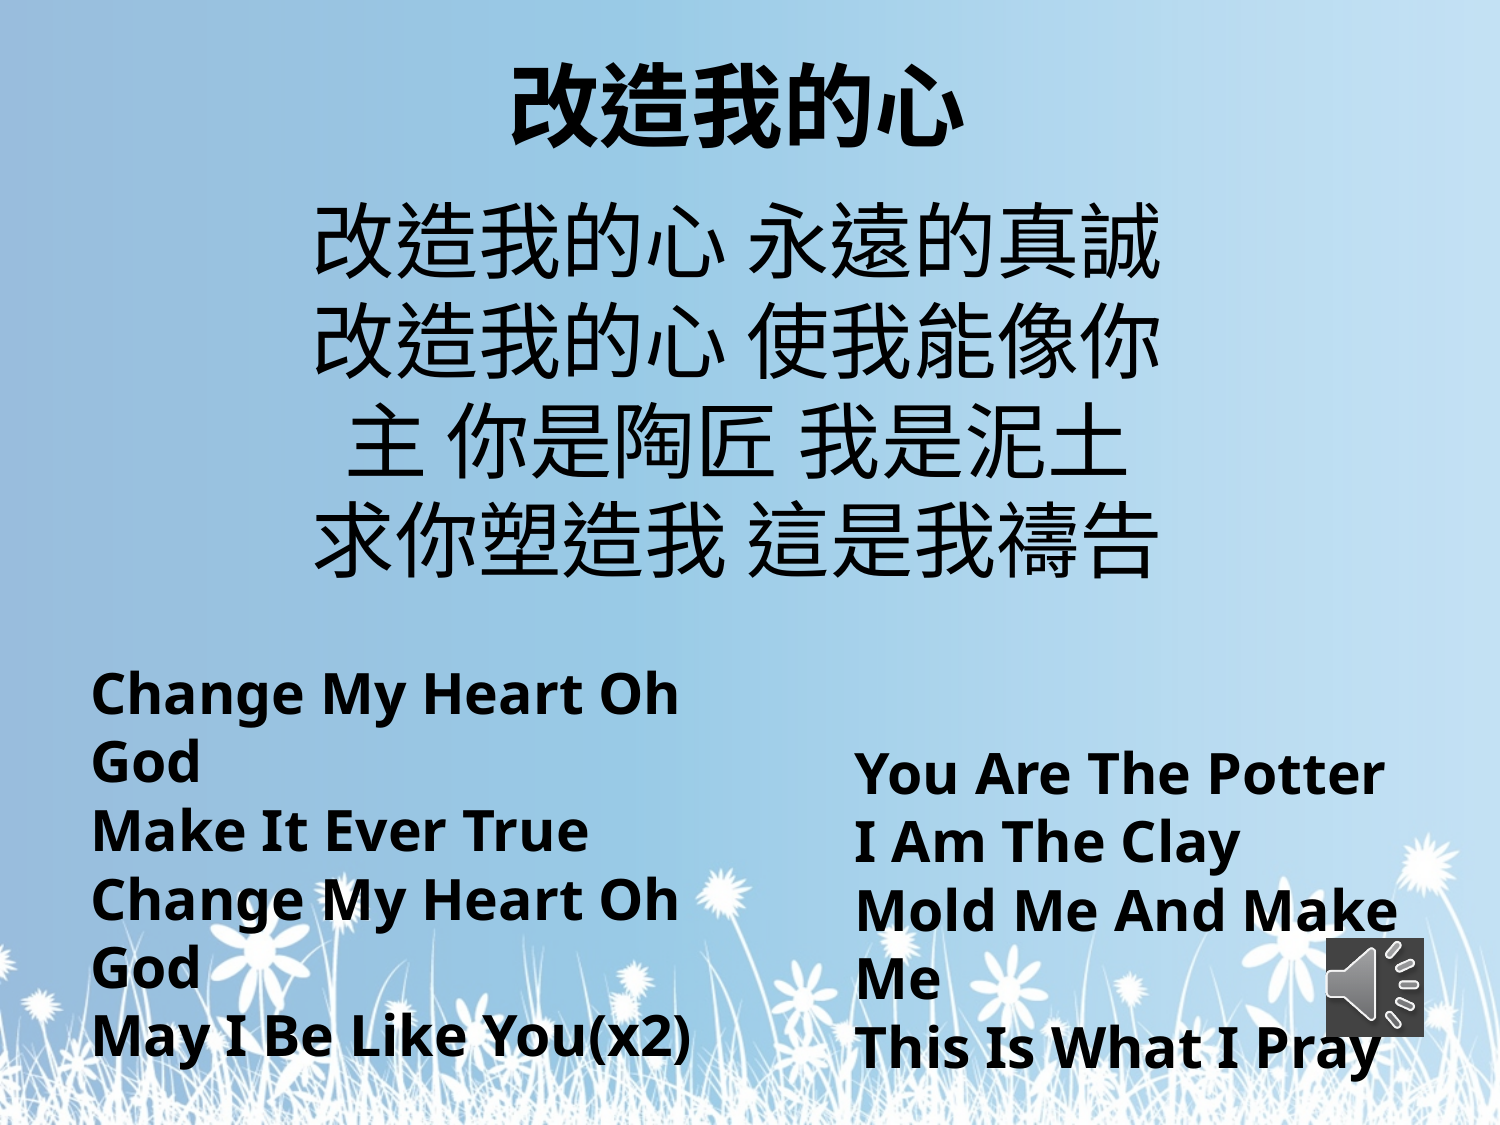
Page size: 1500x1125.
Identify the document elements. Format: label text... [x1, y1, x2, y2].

picture [1324, 937, 1426, 1038]
subtitle Change My Heart Oh God Make It Ever True Change My Heart Oh God May I Be Like You(x2) You Are The Potter I Am The Clay Mold Me And Make Me This Is What I Pray [75, 650, 1488, 1088]
title 改造我的心 改造我的心 永遠的真誠 改造我的心 使我能像你 主 你是陶匠 我是泥土 求你塑造我 這是我禱告 [99, 37, 1375, 600]
